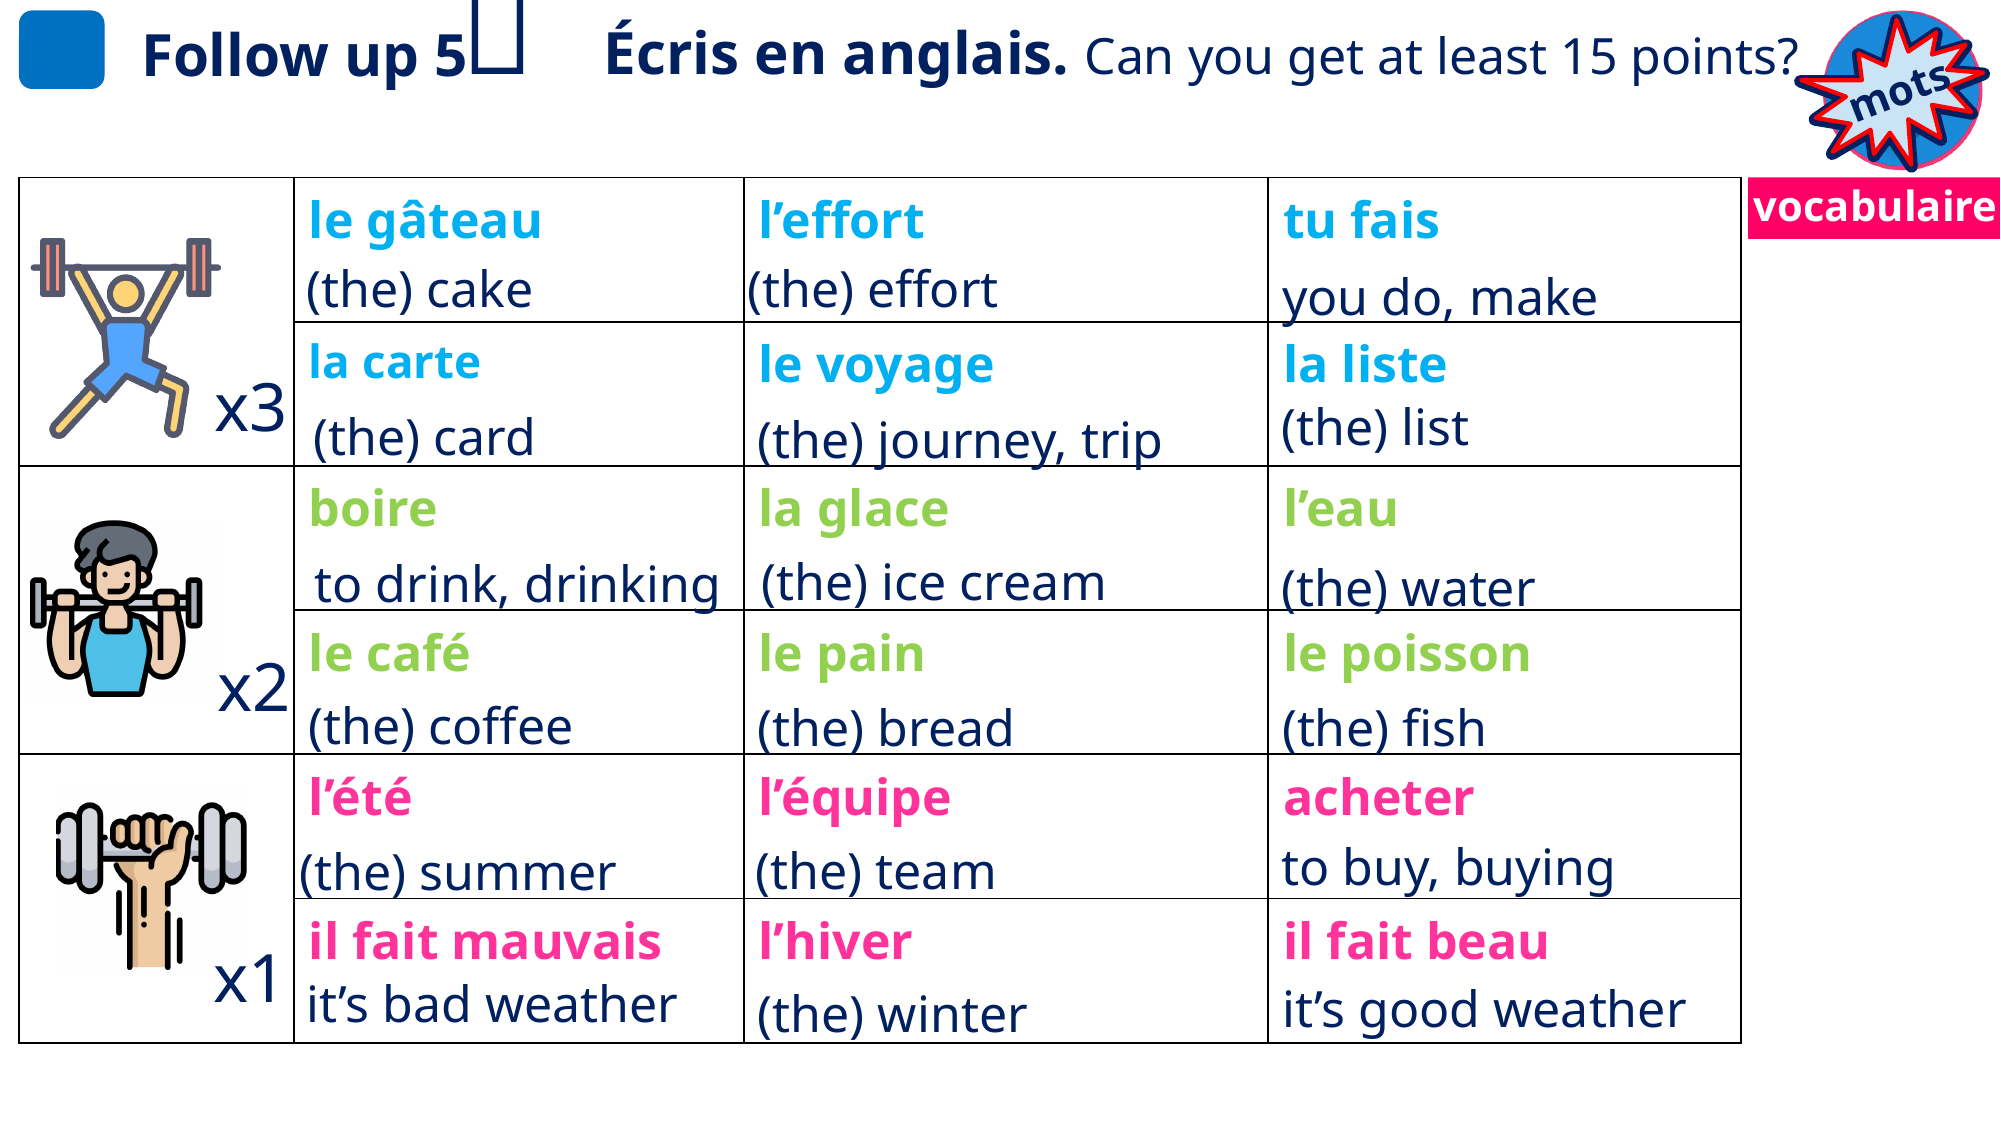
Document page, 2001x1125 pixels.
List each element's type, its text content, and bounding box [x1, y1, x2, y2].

table_cell l’eau [1269, 467, 1740, 609]
text_box (the) bread [742, 689, 1219, 765]
text_box (the) summer [285, 833, 921, 908]
text_box (the) journey, trip [742, 400, 1250, 476]
text_box (the) team [740, 831, 1053, 907]
text_box (the) list [1266, 388, 1802, 463]
table_cell l’équipe [745, 755, 1267, 898]
text_box x2 [202, 637, 306, 733]
text_box to buy, buying [1266, 827, 1702, 903]
table_cell la liste [1269, 323, 1740, 388]
table_cell [20, 467, 293, 753]
table_cell l’hiver [745, 899, 1267, 975]
text_box (the) effort [732, 249, 1320, 325]
table_cell [20, 755, 293, 1042]
picture [56, 789, 248, 976]
table_cell boire [295, 467, 743, 609]
text_box Écris en anglais. Can you get at least 15 points? [624, 9, 1807, 94]
picture [27, 518, 223, 702]
table_header tu fais [1269, 178, 1740, 321]
text_box (the) ice cream [746, 543, 1268, 618]
text_box (the) fish [1267, 689, 1742, 765]
text_box Follow up 5 [126, 10, 446, 96]
text_box it’s bad weather [291, 964, 747, 1040]
table_cell le café [295, 611, 743, 686]
text_box to drink, drinking [300, 544, 741, 620]
picture [27, 238, 223, 439]
text_box (the) cake [291, 249, 604, 325]
table_cell la glace [745, 467, 1267, 609]
table_cell le poisson [1269, 611, 1740, 689]
text_box mots [1801, 94, 1807, 108]
table_cell il fait mauvais [295, 908, 743, 964]
text_box (the) water [1266, 549, 1676, 624]
table_cell il fait beau [1269, 899, 1740, 970]
table_cell le voyage [745, 325, 1267, 465]
table_cell le pain [745, 611, 1267, 753]
table_header l’effort [745, 178, 1267, 249]
title vocabulaire [1748, 177, 2000, 239]
table_cell acheter [1269, 765, 1740, 898]
table_cell l’été [295, 762, 743, 833]
text_box x1 [198, 928, 302, 1024]
text_box (the) winter [742, 975, 1288, 1050]
text_box (the) coffee [293, 686, 747, 762]
text_box  [446, 0, 624, 108]
text_box you do, make [1267, 257, 1739, 333]
text_box it’s good weather [1267, 970, 1748, 1045]
table_header le gâteau [295, 178, 743, 321]
text_box (the) card [298, 397, 753, 473]
text_box [18, 10, 105, 89]
picture [1812, 1, 2000, 190]
table_header [20, 178, 293, 465]
text_box x3 [200, 357, 304, 453]
table_cell la carte [295, 323, 743, 397]
